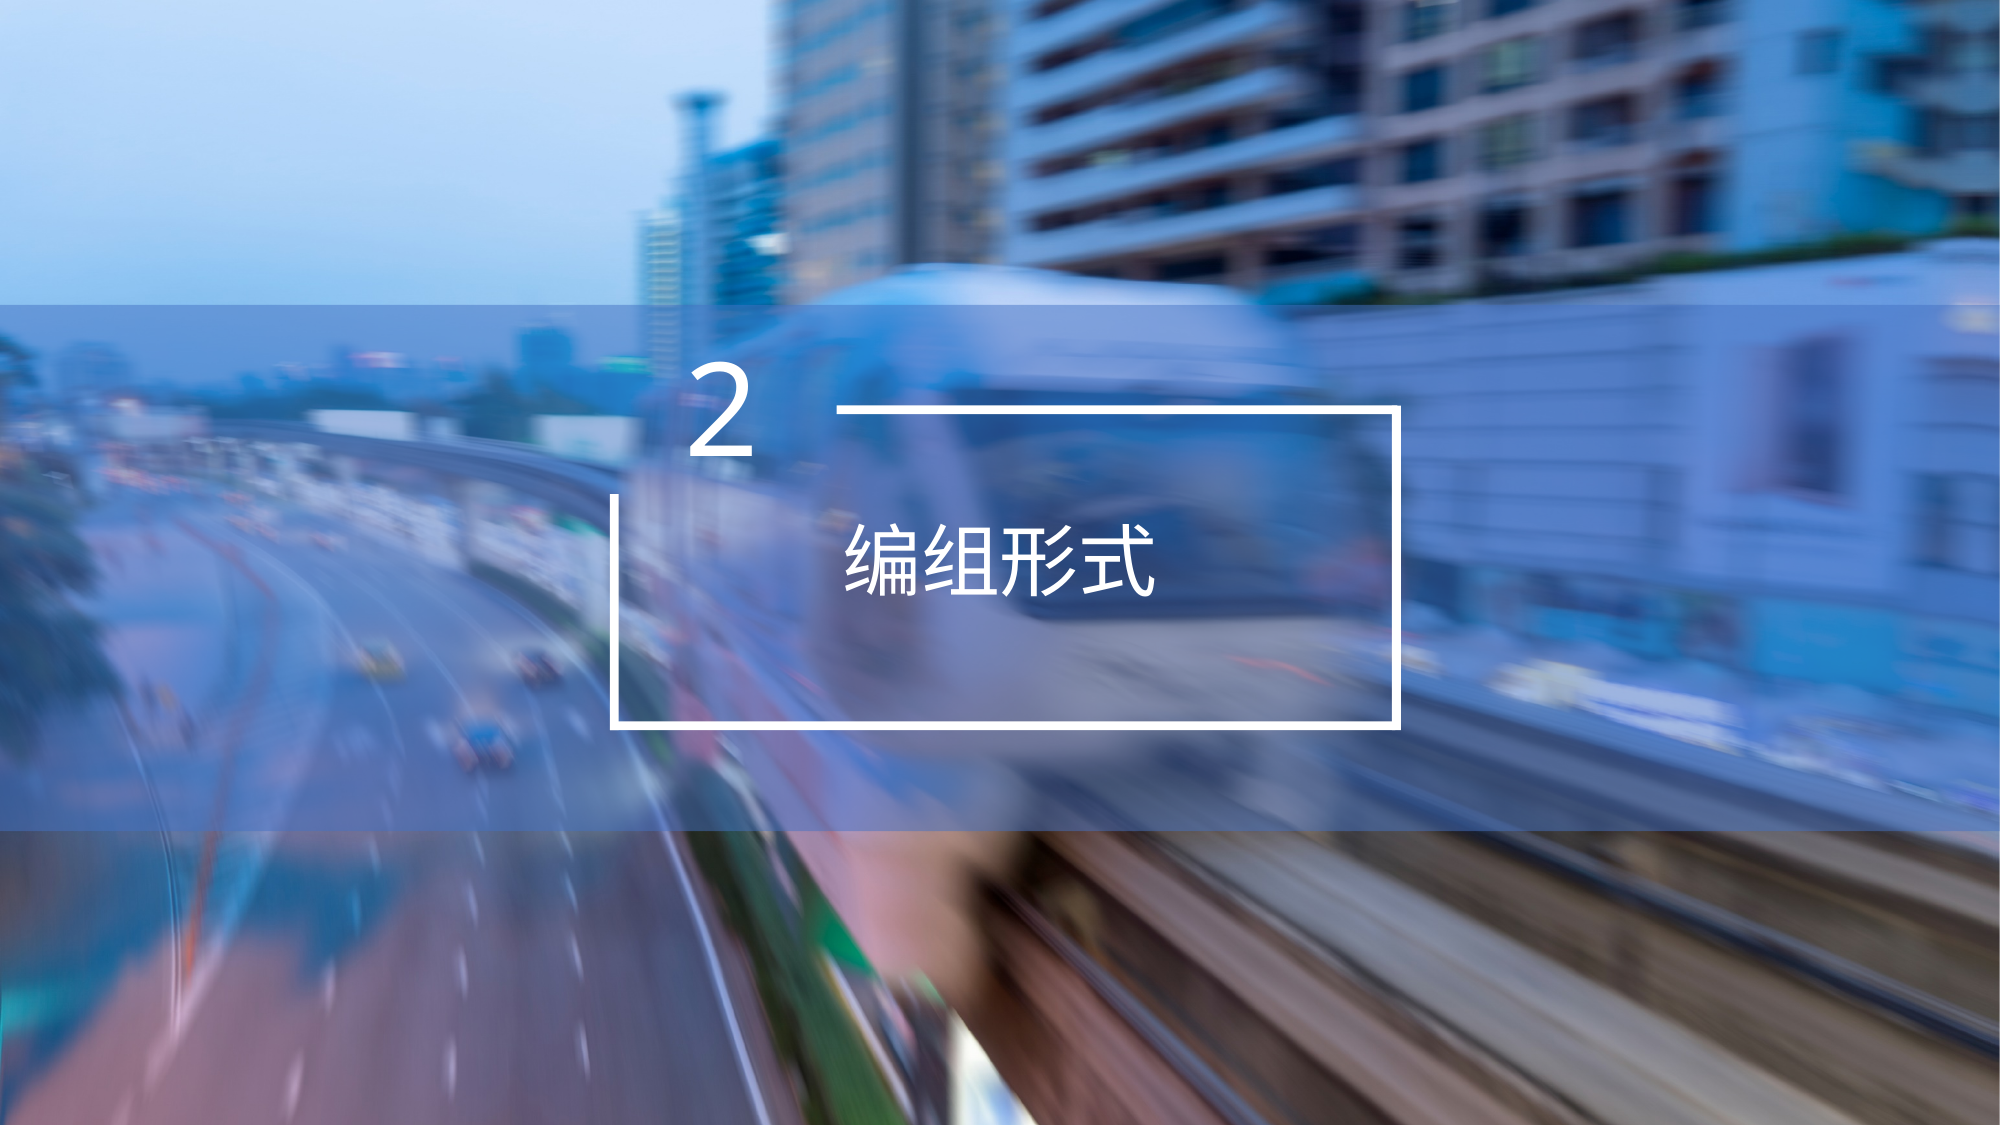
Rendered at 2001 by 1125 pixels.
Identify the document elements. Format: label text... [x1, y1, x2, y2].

text_box [0, 832, 2000, 1125]
text_box [1391, 404, 1402, 731]
text_box [620, 720, 1391, 731]
text_box [609, 493, 620, 731]
text_box 2 [609, 318, 834, 491]
text_box [835, 404, 1398, 415]
text_box [0, 0, 2000, 304]
text_box [0, 304, 2000, 832]
text_box 编组形式 [645, 503, 1355, 614]
